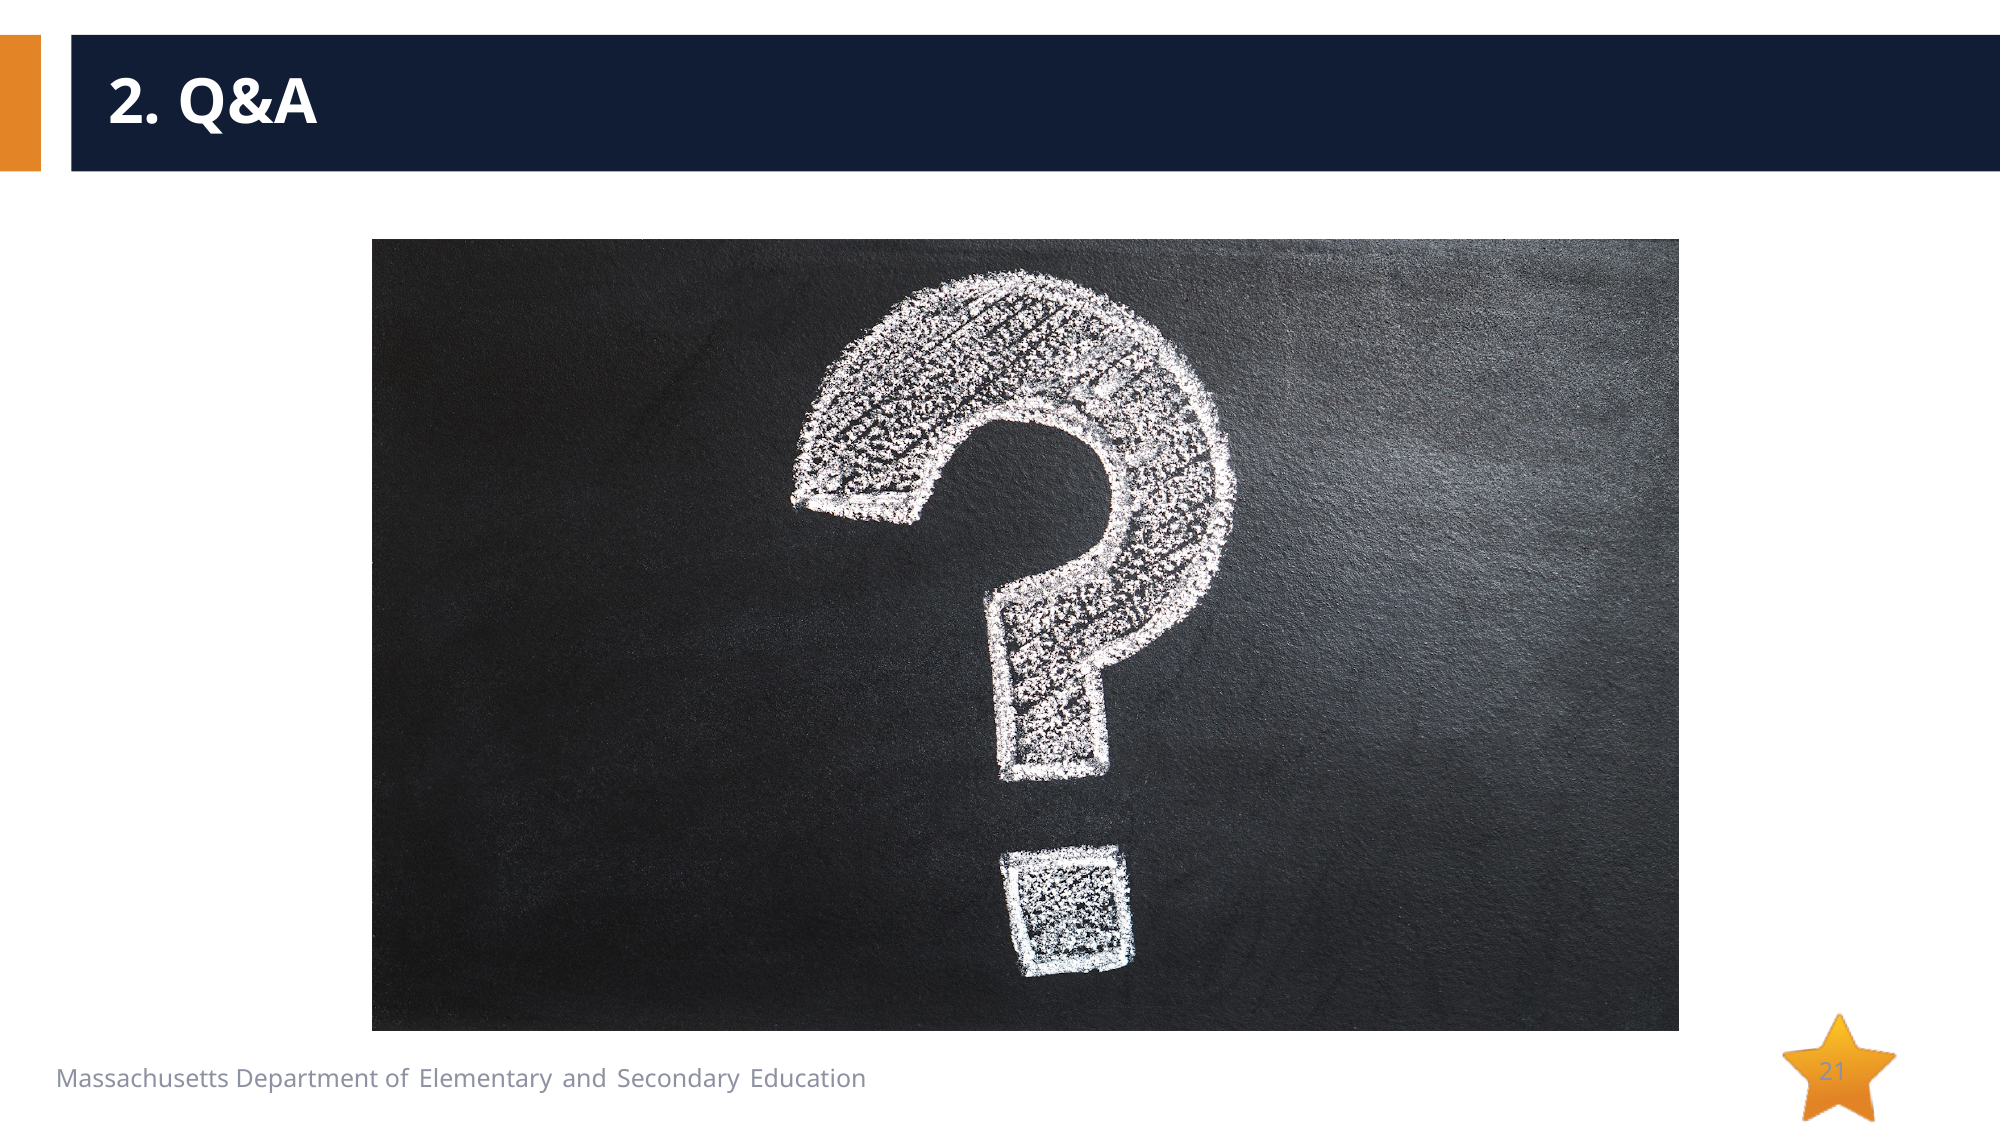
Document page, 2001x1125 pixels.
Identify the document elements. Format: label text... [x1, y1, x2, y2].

title 2. Q&A [93, 47, 1959, 159]
slide_number 21 [1412, 1042, 1863, 1103]
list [372, 239, 1679, 1031]
picture [1773, 1000, 1909, 1125]
